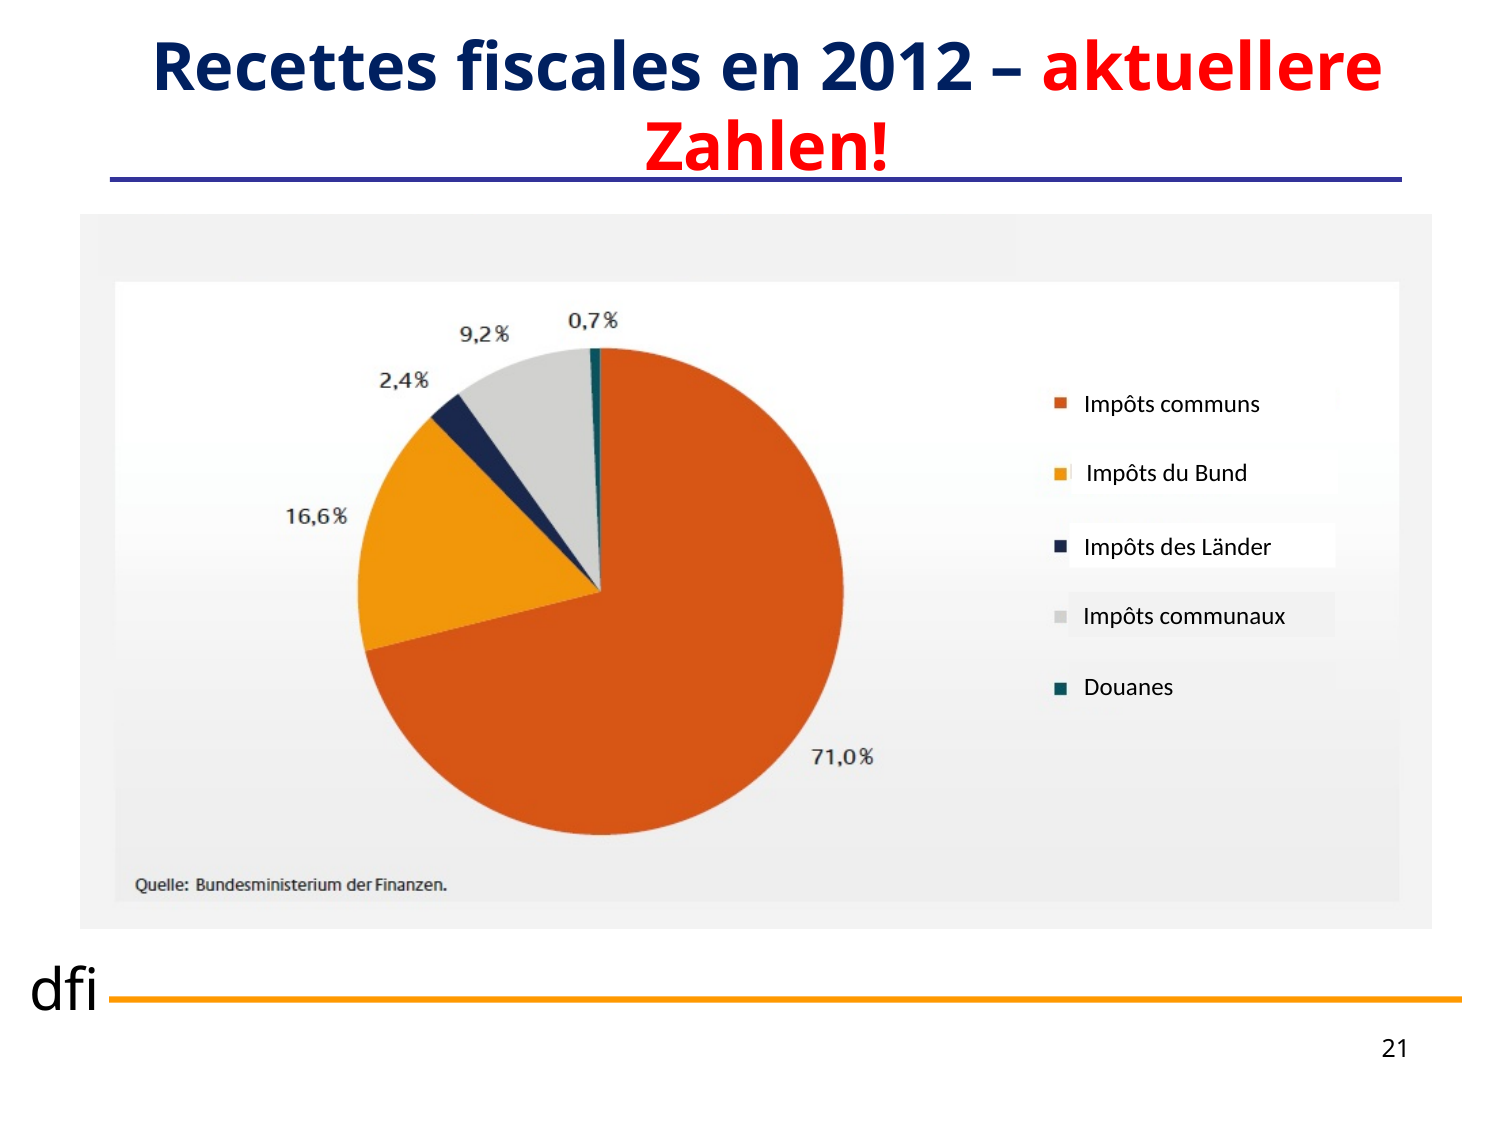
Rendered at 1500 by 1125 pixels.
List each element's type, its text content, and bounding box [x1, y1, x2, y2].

picture [80, 214, 1432, 929]
text_box 21 [1210, 1024, 1425, 1103]
title Recettes fiscales en 2012 – aktuellere Zahlen! [35, 42, 1500, 166]
